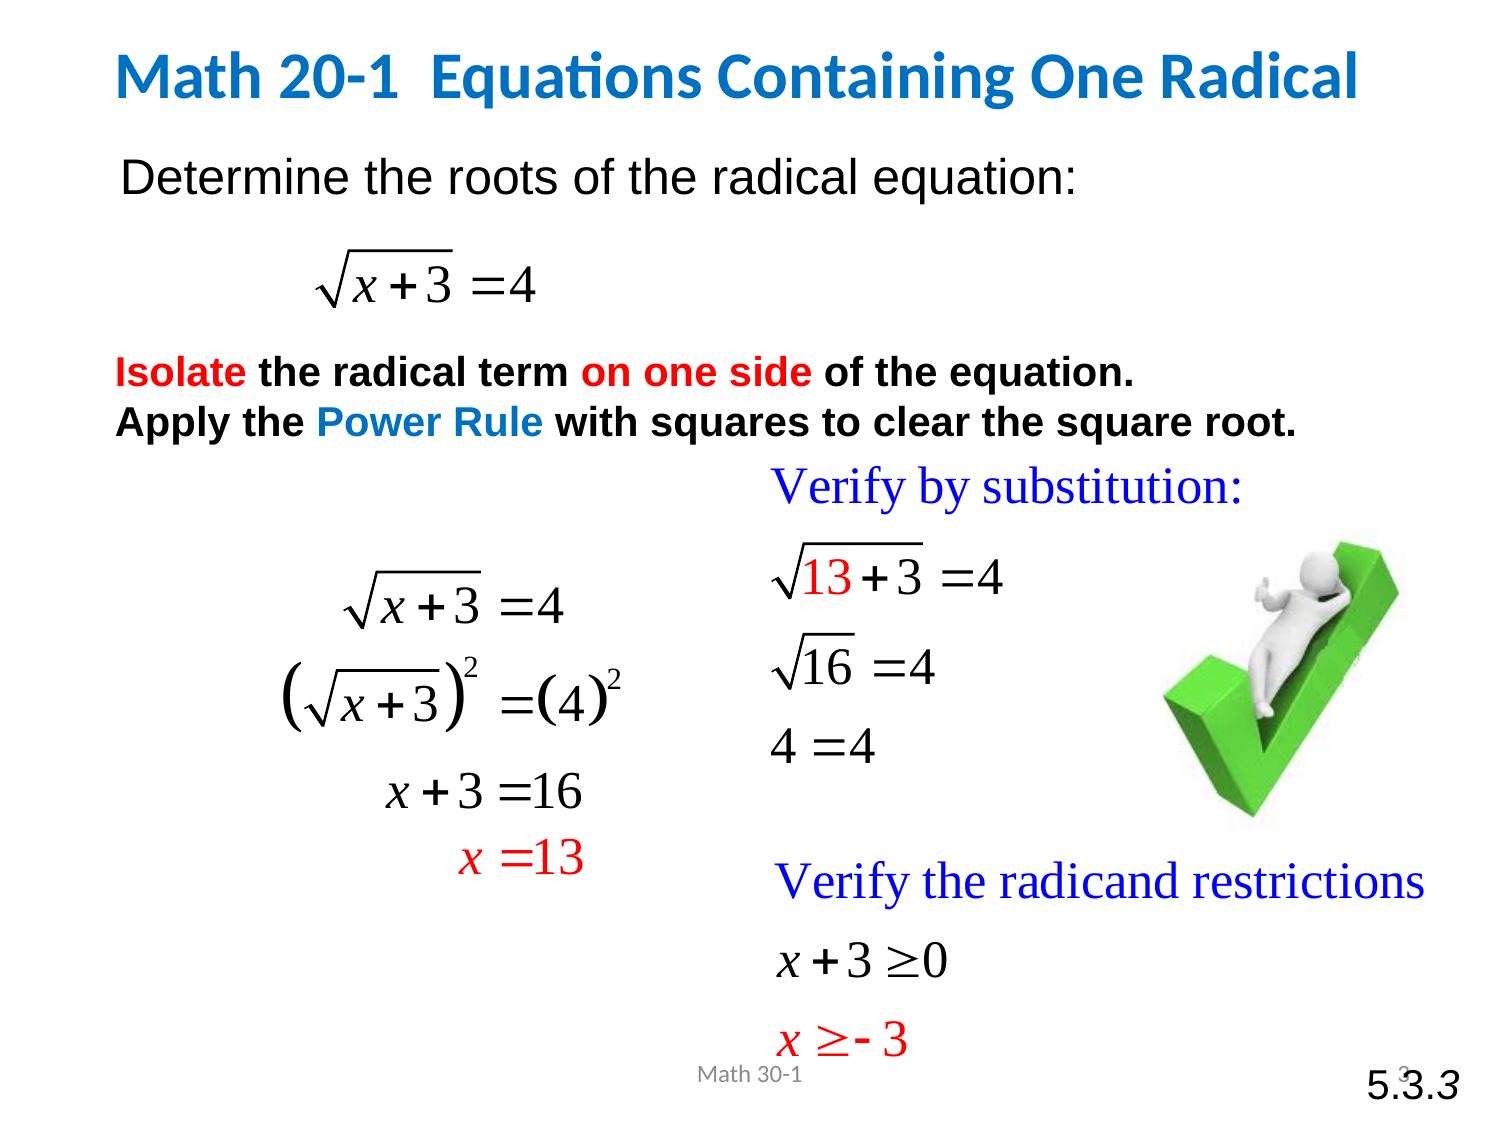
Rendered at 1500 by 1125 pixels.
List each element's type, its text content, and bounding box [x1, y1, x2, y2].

footer Math 30-1 [512, 1042, 988, 1103]
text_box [376, 759, 595, 823]
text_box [274, 641, 631, 762]
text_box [762, 457, 1250, 774]
text_box Isolate the radical term on one side of the equation. Apply the Power Rule with squares to clear the square root. [99, 337, 1325, 453]
slide_number 3 [1074, 1079, 1425, 1103]
text_box 5.3.3 [1351, 1050, 1475, 1115]
text_box Determine the roots of the radical equation: [105, 137, 1094, 213]
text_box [766, 849, 1438, 1070]
picture [1159, 524, 1413, 830]
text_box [305, 239, 546, 321]
text_box Math 20-1 Equations Containing One Radical [62, 24, 1413, 163]
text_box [333, 560, 574, 640]
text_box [448, 824, 592, 888]
